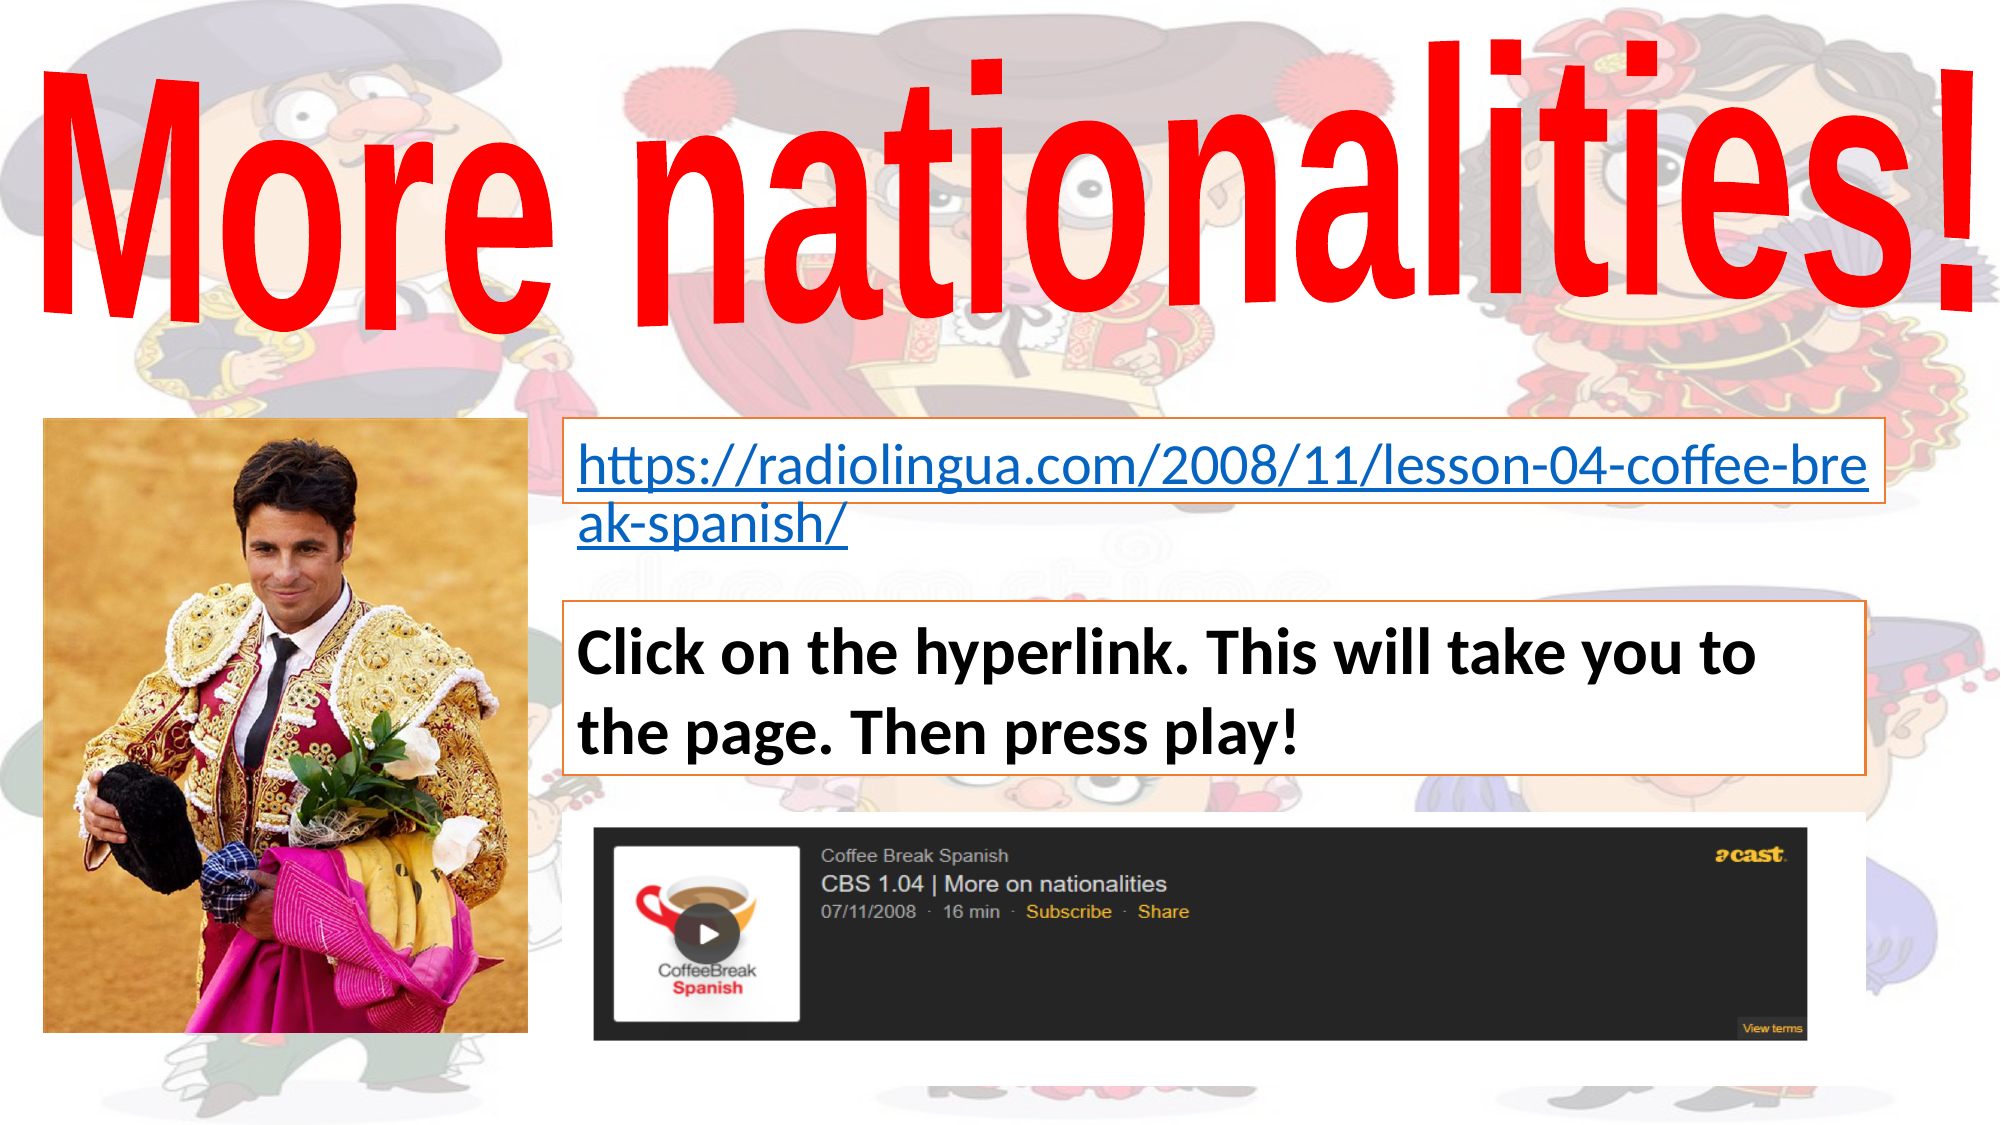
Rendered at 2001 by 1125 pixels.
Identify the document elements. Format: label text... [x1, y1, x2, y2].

text_box Click on the hyperlink. This will take you to the page. Then press play! [562, 600, 1867, 776]
picture [562, 812, 1866, 1086]
text_box https://radiolingua.com/2008/11/lesson-04-coffee-break-spanish/ [562, 417, 1886, 504]
picture [43, 418, 528, 1033]
